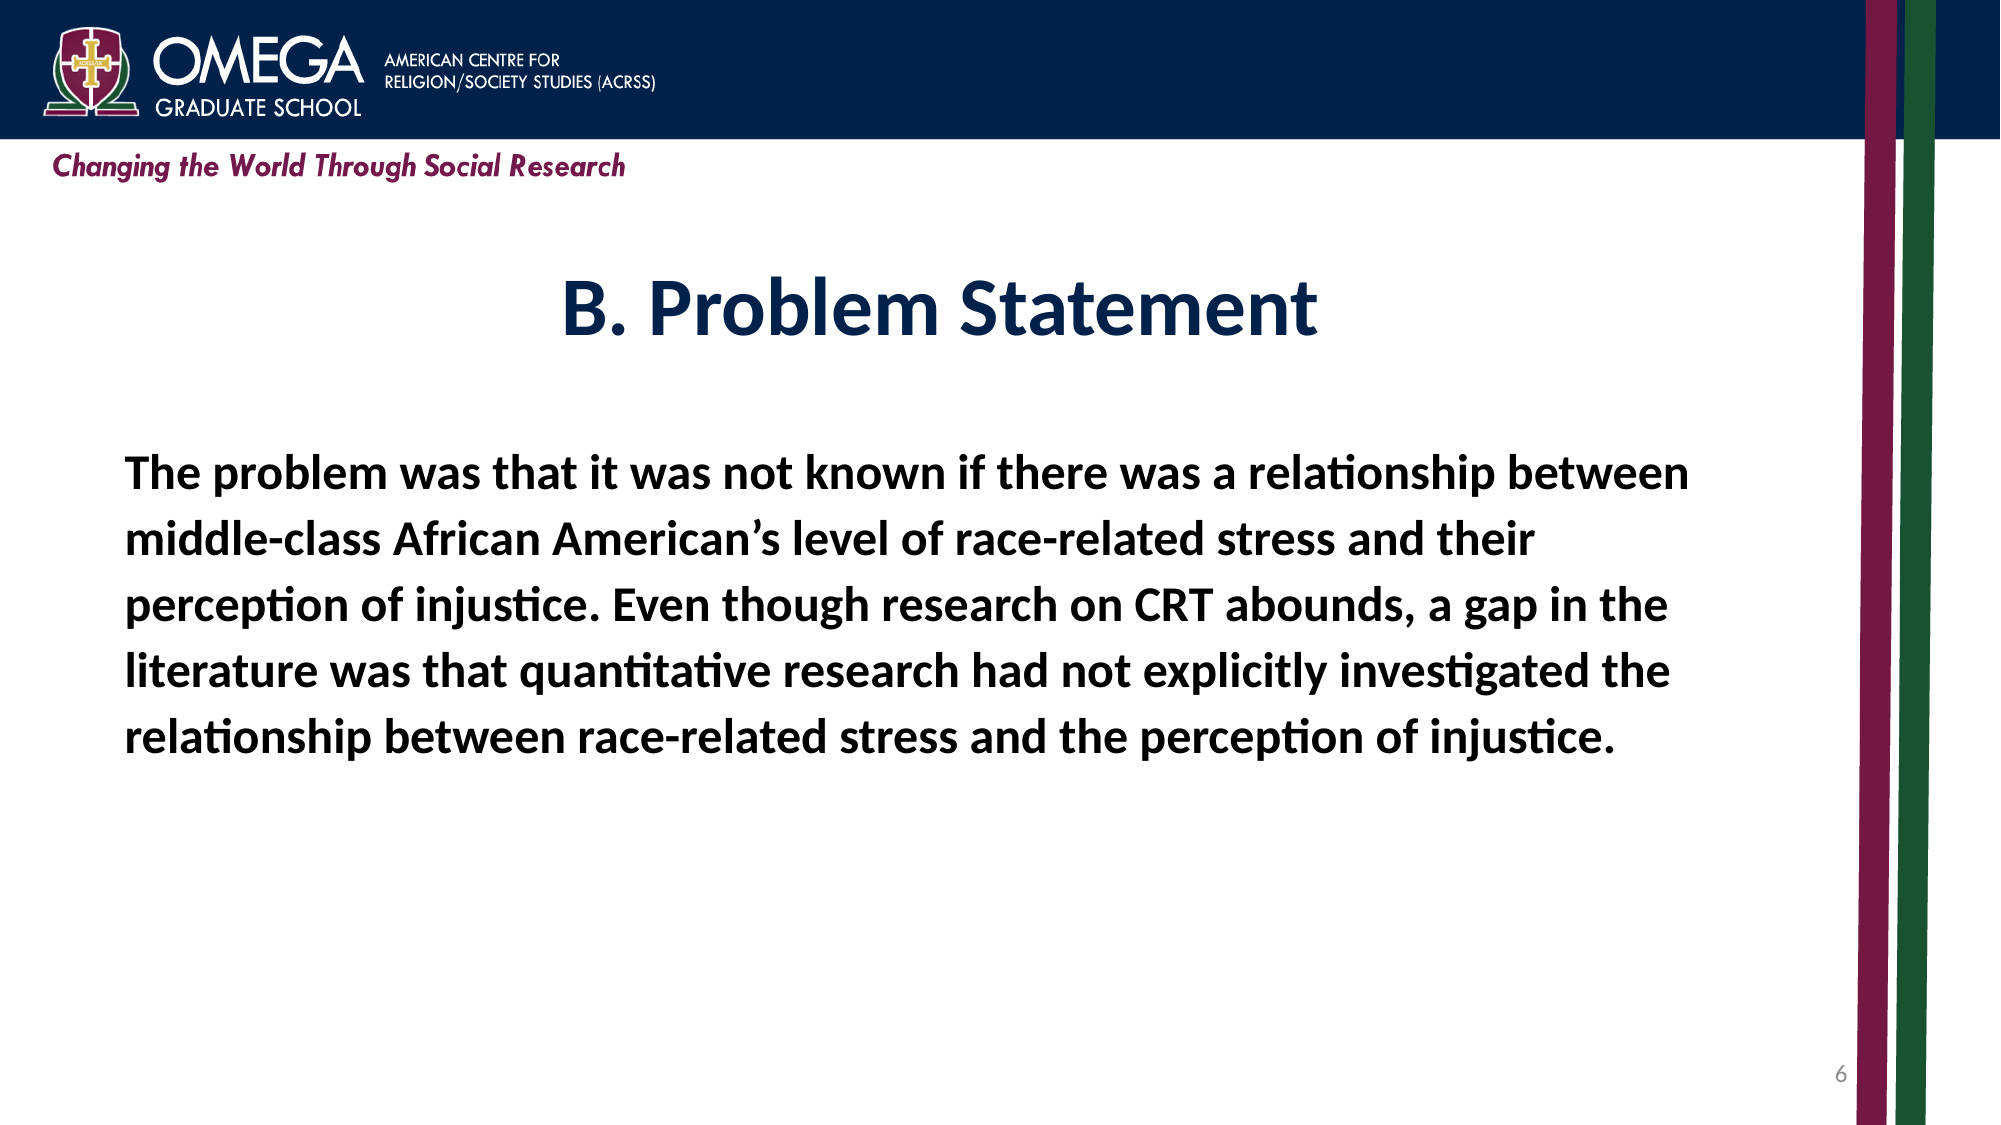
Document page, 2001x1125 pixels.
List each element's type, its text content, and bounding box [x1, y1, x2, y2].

title B. Problem Statement [63, 240, 1837, 377]
picture [0, 0, 2000, 1125]
slide_number 6 [1412, 1042, 1863, 1103]
list The problem was that it was not known if there was a relationship between middle-class African American’s level of race-related stress and their perception of injustice. Even though research on CRT abounds, a gap in the literature was that quantitative research had not explicitly investigated the relationship between race-related stress and the perception of injustice. [109, 425, 1746, 942]
